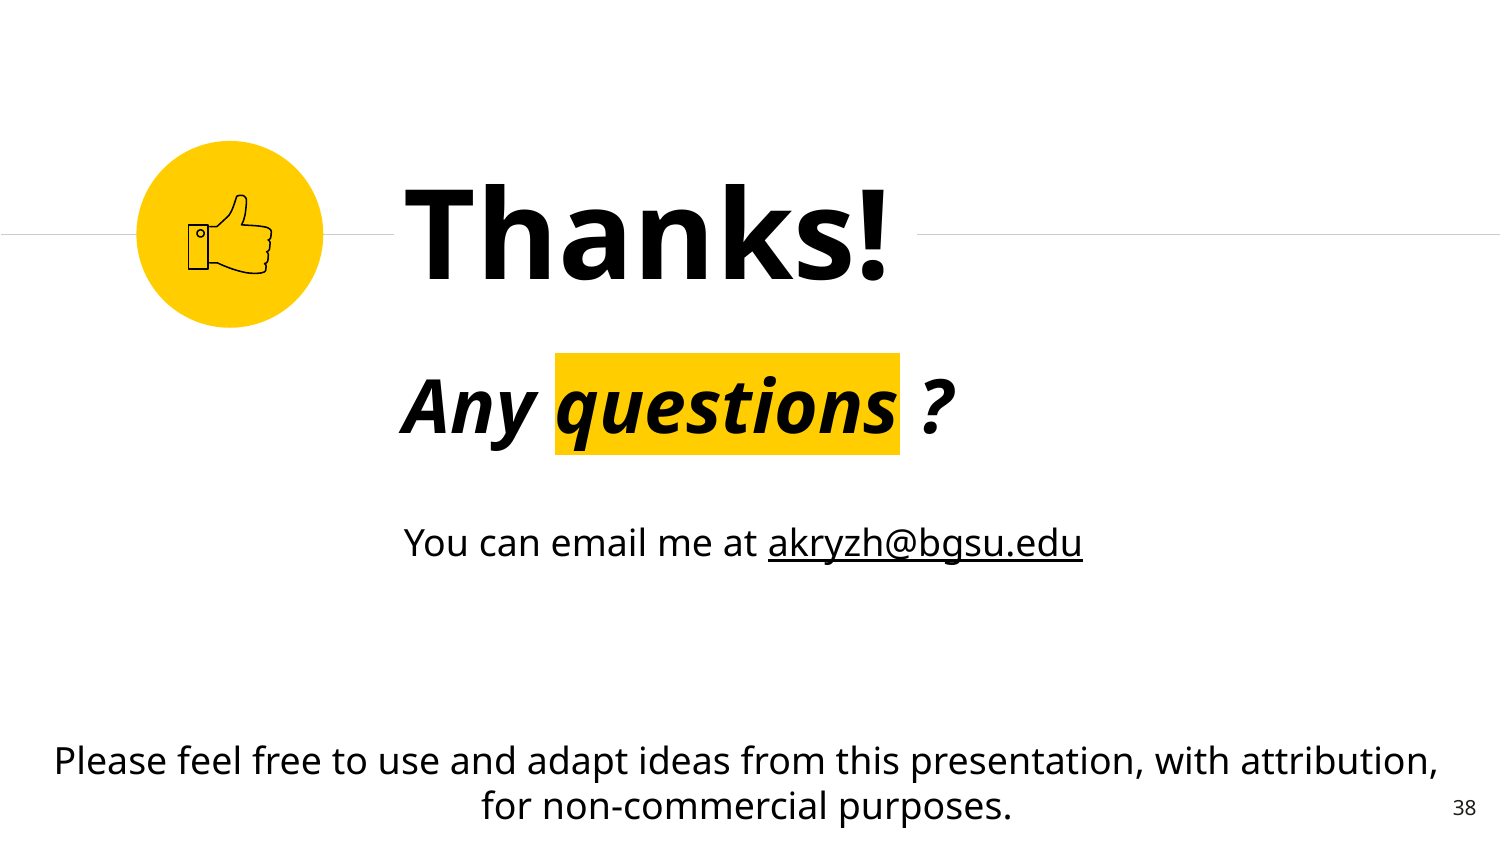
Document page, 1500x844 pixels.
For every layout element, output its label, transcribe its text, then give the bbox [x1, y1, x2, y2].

text_box [136, 243, 323, 328]
subtitle Any questions ? You can email me at akryzh@bgsu.edu [389, 343, 1213, 473]
title Thanks! [389, 133, 1195, 325]
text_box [188, 195, 272, 274]
text_box [136, 140, 324, 233]
text_box Please feel free to use and adapt ideas from this presentation, with attribution, for non-commercial purposes. [0, 722, 1492, 844]
